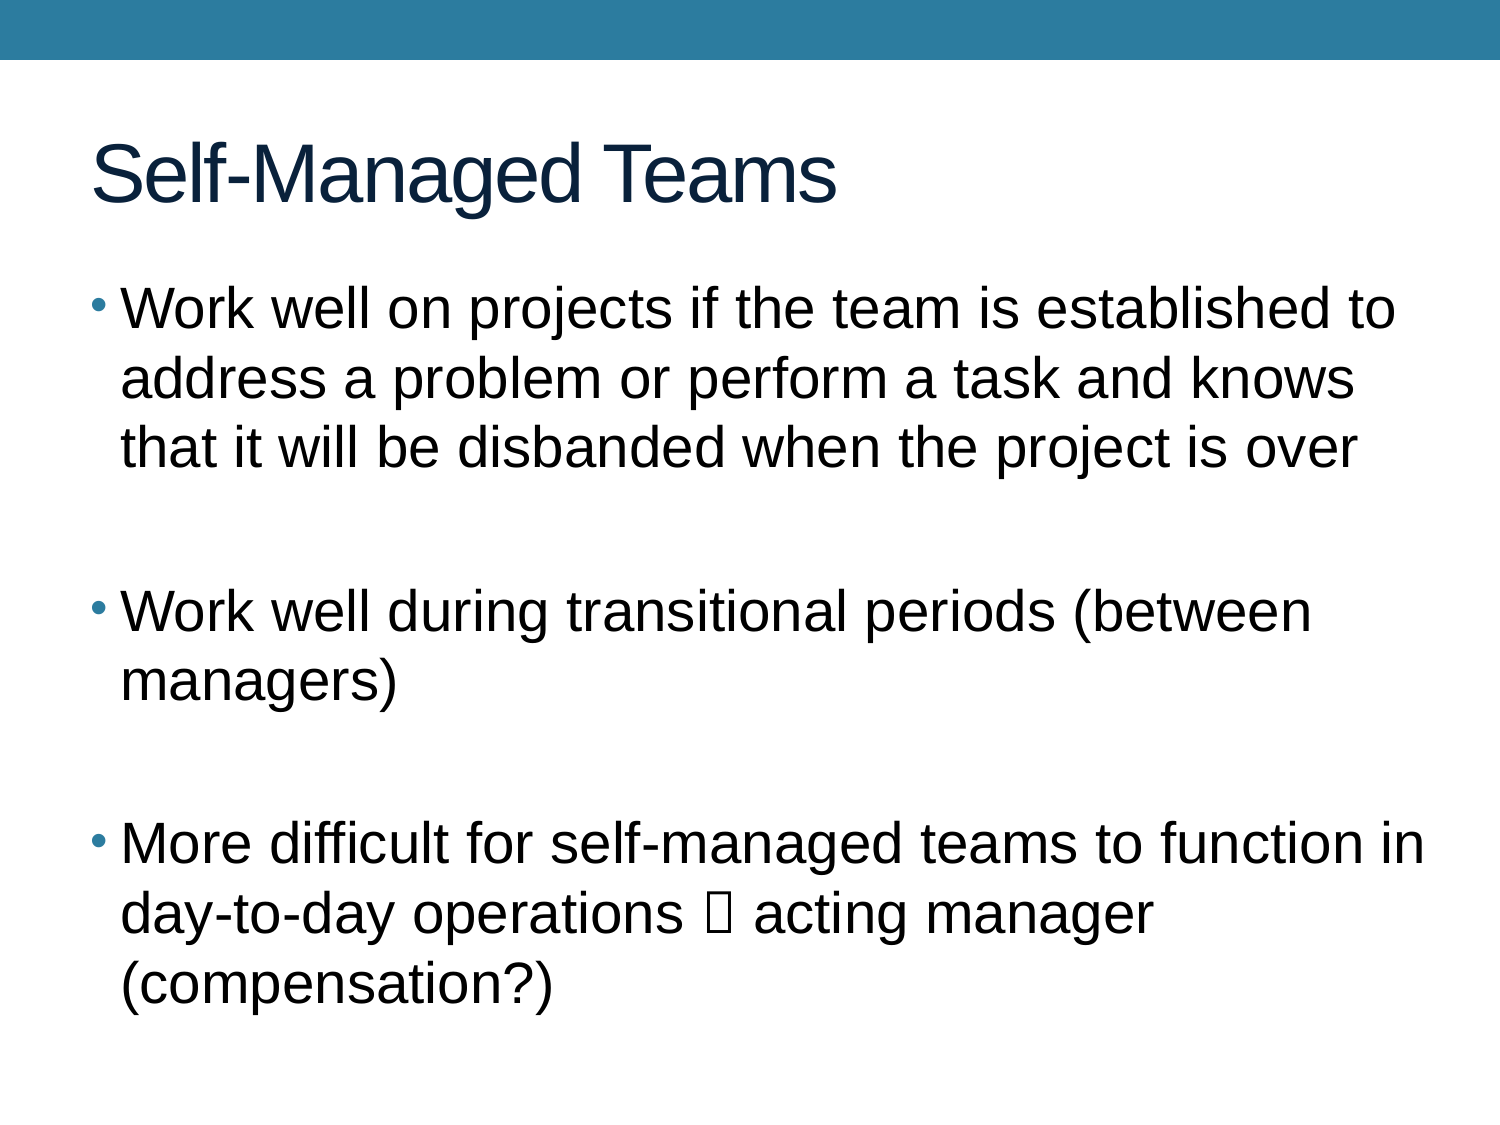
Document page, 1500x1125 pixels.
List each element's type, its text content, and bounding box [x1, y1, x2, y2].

title Self-Managed Teams [75, 87, 1425, 250]
list Work well on projects if the team is established to address a problem or perform a task and knows that it will be disbanded when the project is over Work well during transitional periods (between managers) More difficult for self-managed teams to function in day-to-day operations  acting manager (compensation?) [75, 262, 1471, 1063]
